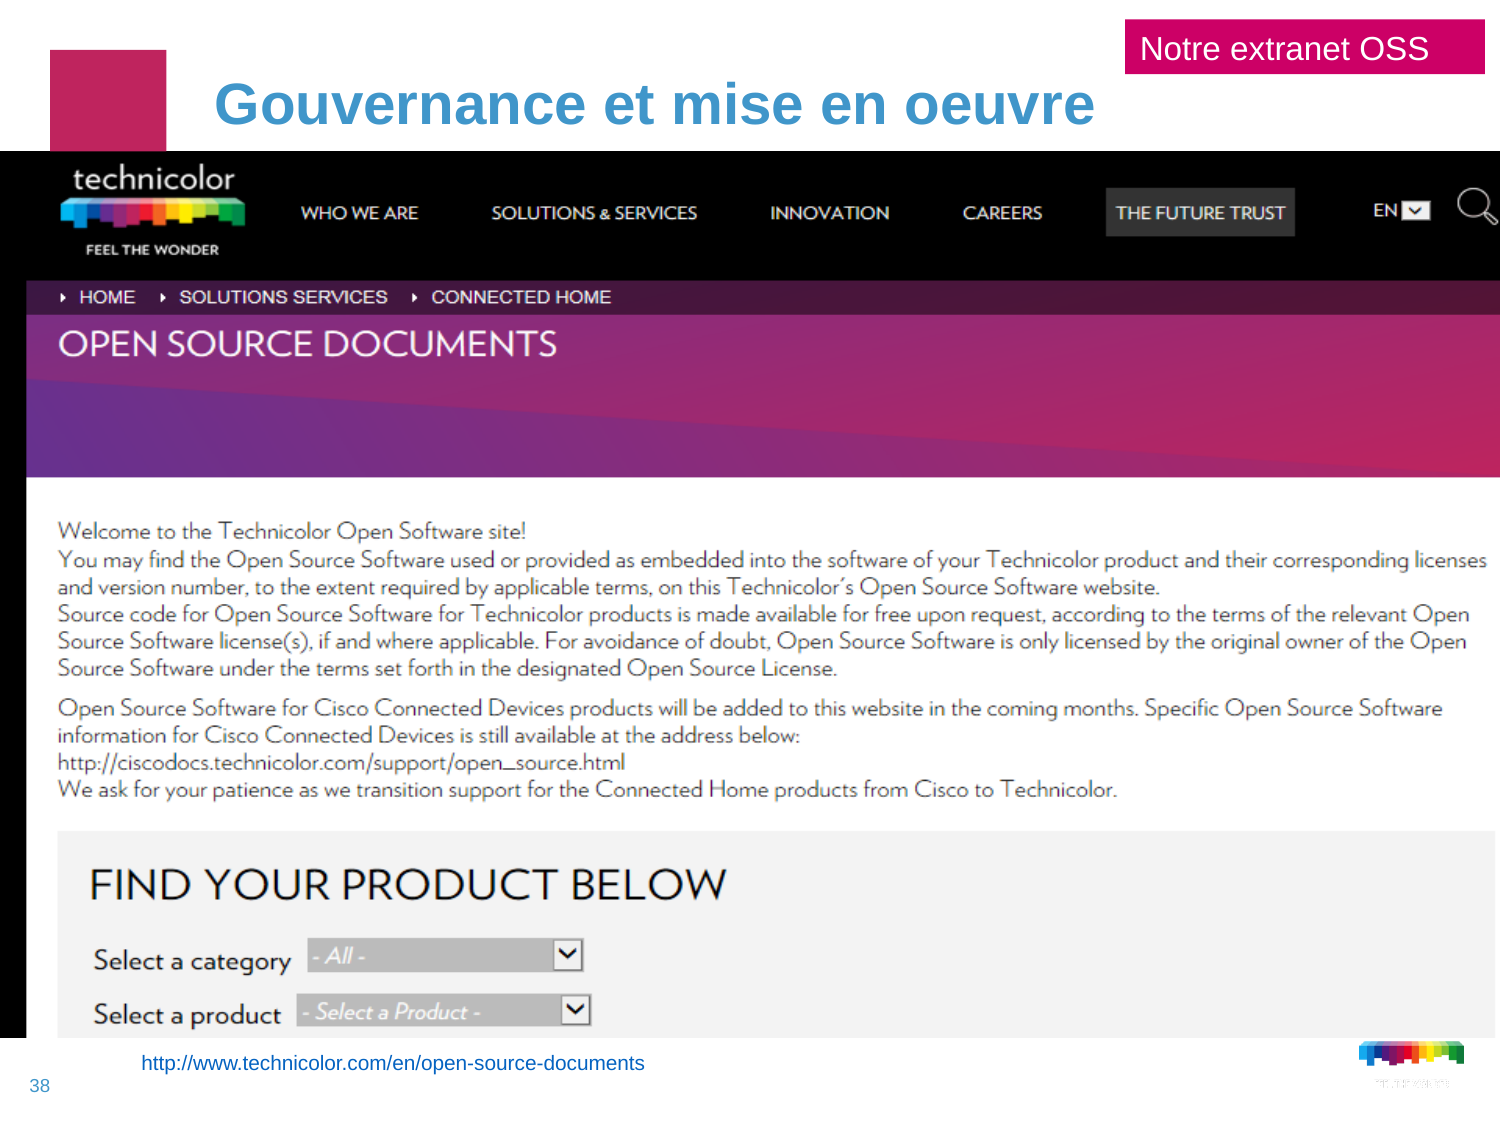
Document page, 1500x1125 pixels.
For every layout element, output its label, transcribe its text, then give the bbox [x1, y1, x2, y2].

text_box Gouvernance et mise en oeuvre [200, 67, 1254, 145]
slide_number 38 [29, 1069, 124, 1102]
text_box [49, 49, 167, 151]
text_box Notre extranet OSS [1125, 19, 1485, 75]
picture [0, 151, 1500, 1088]
text_box http://www.technicolor.com/en/open-source-documents [126, 1042, 661, 1108]
